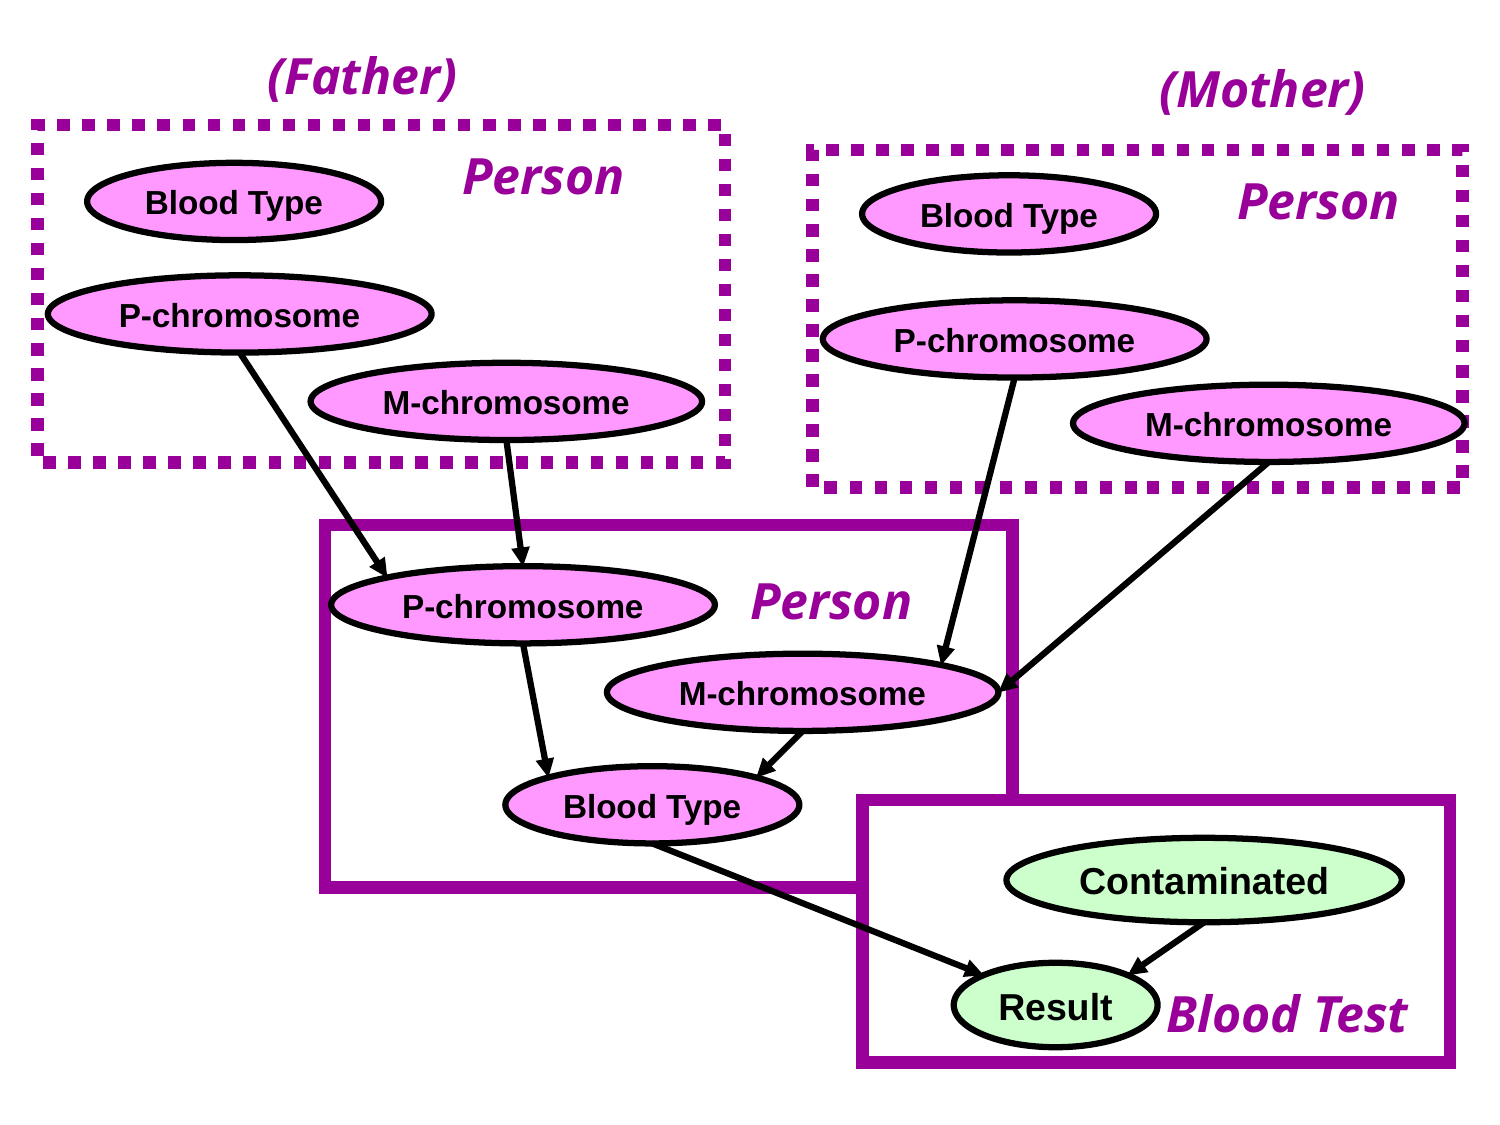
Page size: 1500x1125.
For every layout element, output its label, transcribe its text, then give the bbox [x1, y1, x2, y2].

text_box Contaminated [1006, 837, 1402, 923]
text_box Blood Type [505, 766, 800, 844]
text_box Blood Type [862, 175, 1157, 253]
text_box (Mother) [1125, 49, 1400, 125]
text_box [939, 380, 1016, 662]
text_box [37, 125, 725, 463]
text_box [862, 800, 1450, 1063]
text_box Blood Type [87, 162, 382, 241]
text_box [239, 356, 389, 575]
text_box P-chromosome [822, 300, 1207, 378]
text_box [395, 524, 502, 575]
text_box [812, 149, 1463, 488]
text_box [324, 583, 651, 888]
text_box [506, 443, 524, 563]
text_box P-chromosome [47, 275, 432, 353]
text_box P-chromosome [331, 566, 715, 644]
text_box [999, 465, 1270, 693]
text_box [665, 699, 1013, 845]
text_box M-chromosome [1073, 384, 1465, 462]
text_box [527, 524, 934, 776]
text_box M-chromosome [395, 362, 703, 441]
text_box M-chromosome [606, 653, 996, 731]
text_box Person [437, 137, 650, 213]
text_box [652, 846, 990, 973]
text_box (Father) [237, 37, 488, 113]
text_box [522, 646, 549, 775]
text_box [1121, 925, 1205, 973]
text_box [966, 670, 994, 683]
text_box Result [953, 962, 1137, 1048]
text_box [755, 734, 804, 775]
text_box Blood Test [1137, 974, 1438, 1050]
text_box Person [1212, 162, 1425, 238]
text_box Person [724, 562, 934, 638]
